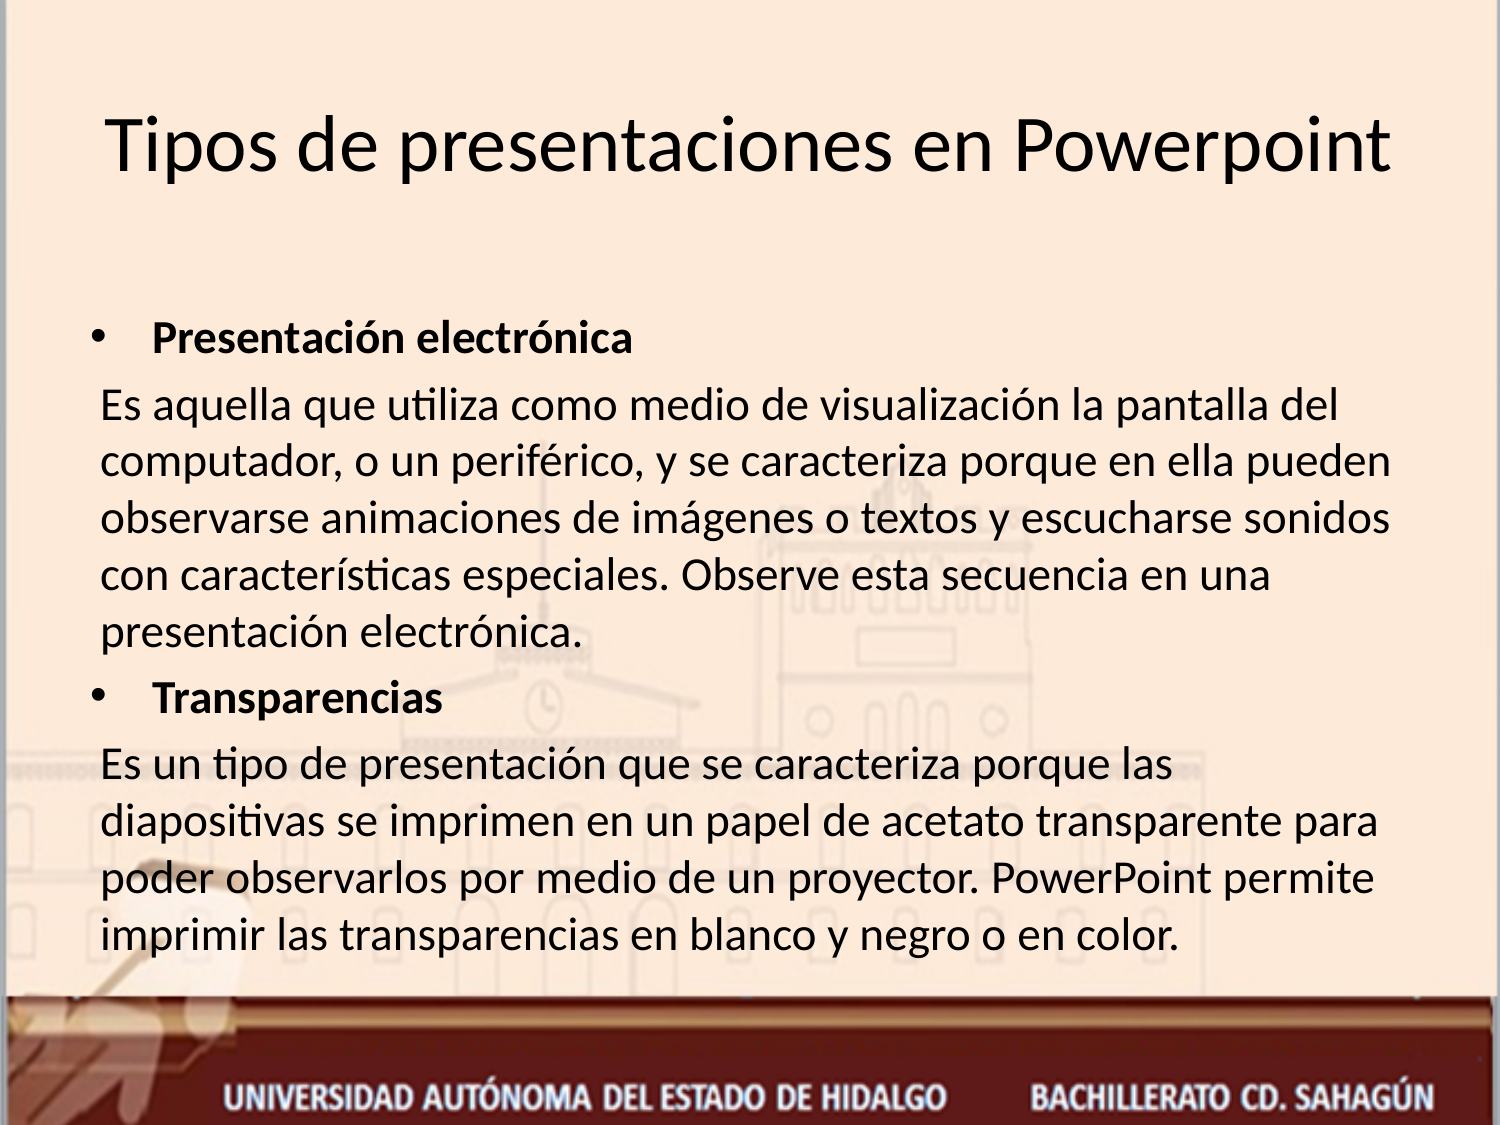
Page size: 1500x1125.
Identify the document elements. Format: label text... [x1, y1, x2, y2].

title Tipos de presentaciones en Powerpoint [75, 45, 1425, 232]
picture [0, 0, 1500, 1125]
list Presentación electrónica Es aquella que utiliza como medio de visualización la pantalla del computador, o un periférico, y se caracte­riza porque en ella pueden observarse animaciones de imágenes o textos y escucharse sonidos con características especiales. Observe esta secuencia en una presentación electrónica. Transparencias Es un tipo de presentación que se caracteriza porque las diapositivas se imprimen en un papel de acetato transparente para poder observarlos por medio de un proyector. PowerPoint permite imprimir las transparencias en blanco y negro o en color. [75, 232, 1425, 975]
